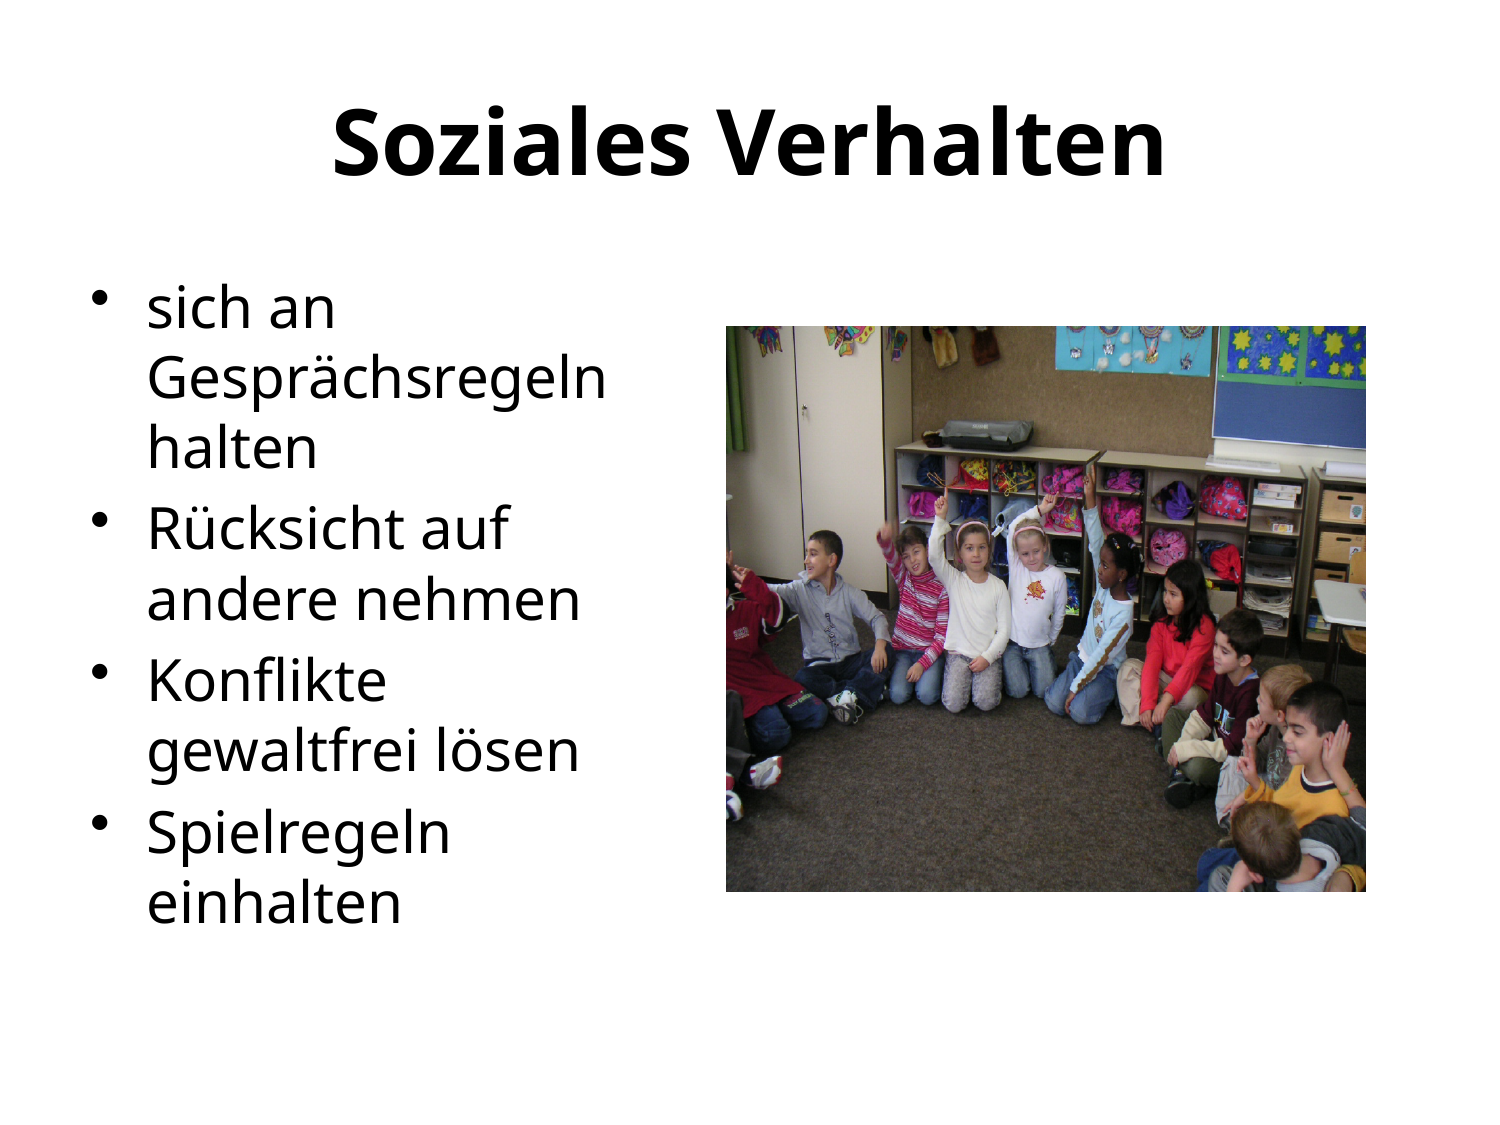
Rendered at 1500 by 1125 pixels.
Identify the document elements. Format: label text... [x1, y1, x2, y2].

picture [726, 325, 1366, 893]
list sich an Gesprächsregeln halten Rücksicht auf andere nehmen Konflikte gewaltfrei lösen Spielregeln einhalten [75, 262, 691, 1005]
title Soziales Verhalten [75, 45, 1425, 233]
